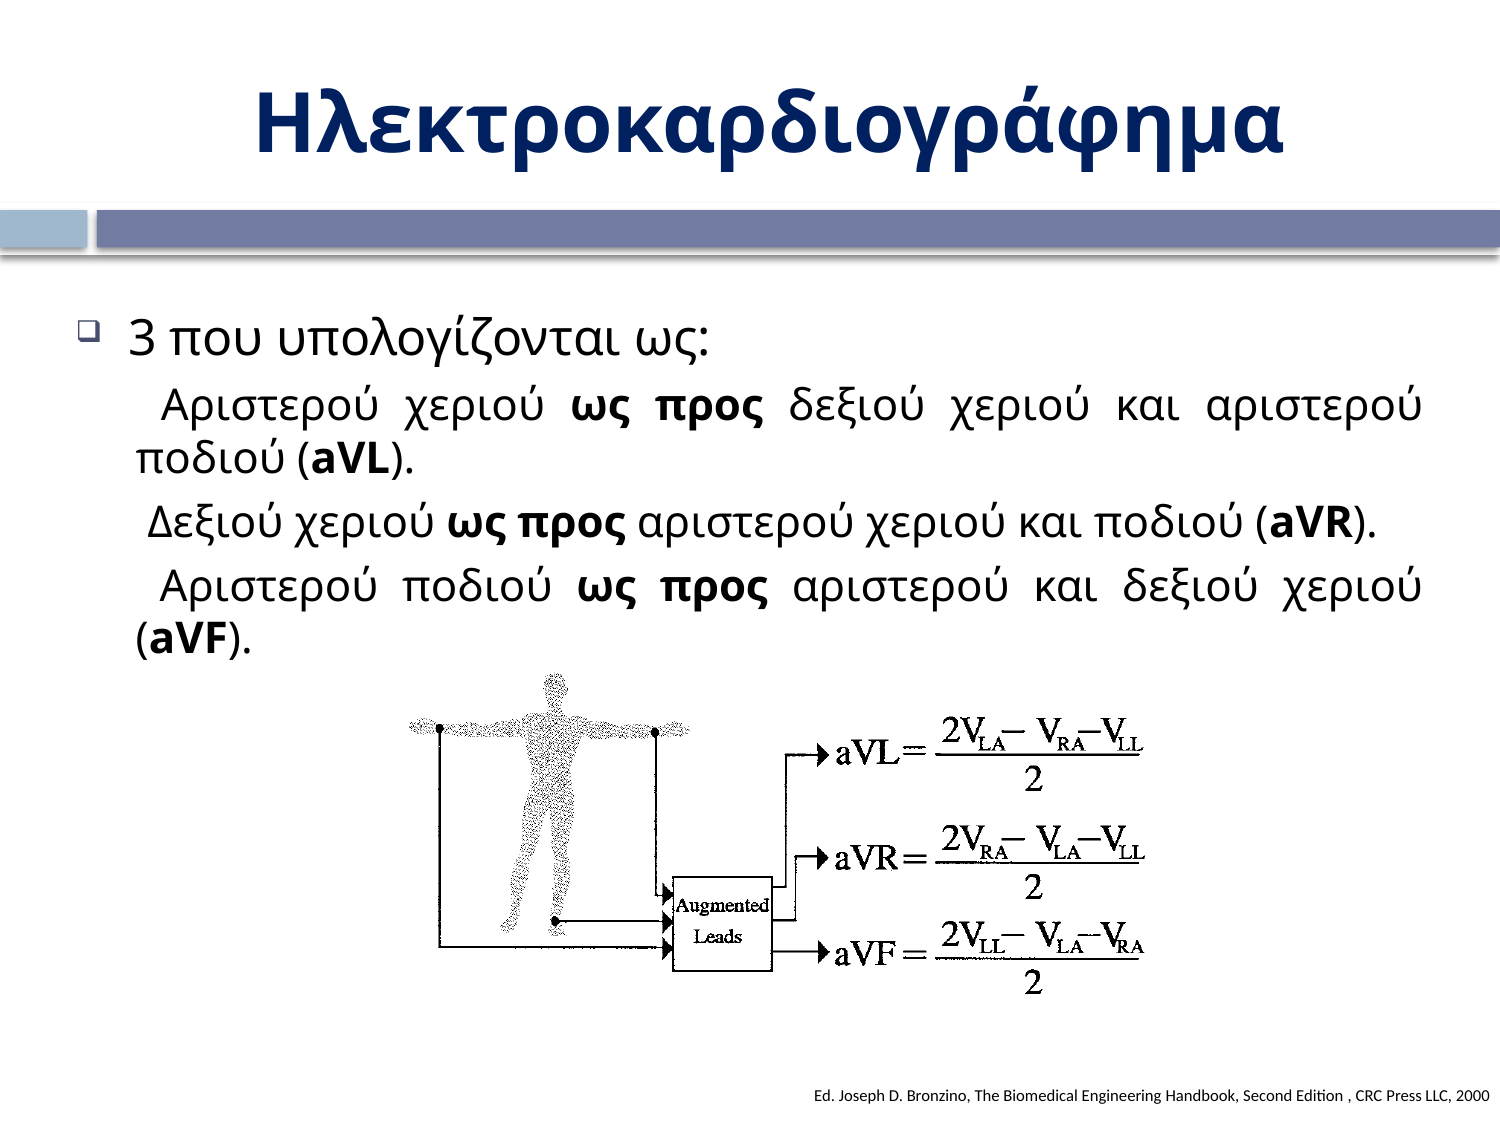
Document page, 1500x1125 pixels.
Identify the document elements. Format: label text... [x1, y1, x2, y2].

text_box Ed. Joseph D. Bronzino, The Biomedical Engineering Handbook, Second Edition , CRC Press LLC, 2000 [618, 1076, 1500, 1112]
title Ηλεκτροκαρδιογράφημα [100, 37, 1438, 200]
list 3 που υπολογίζονται ως: Αριστερού χεριού ως προς δεξιού χεριού και αριστερού ποδιού (aVL). Δεξιού χεριού ως προς αριστερού χεριού και ποδιού (aVR). Αριστερού ποδιού ως προς αριστερού και δεξιού χεριού (aVF). [60, 297, 1438, 1125]
picture [386, 653, 1152, 1019]
